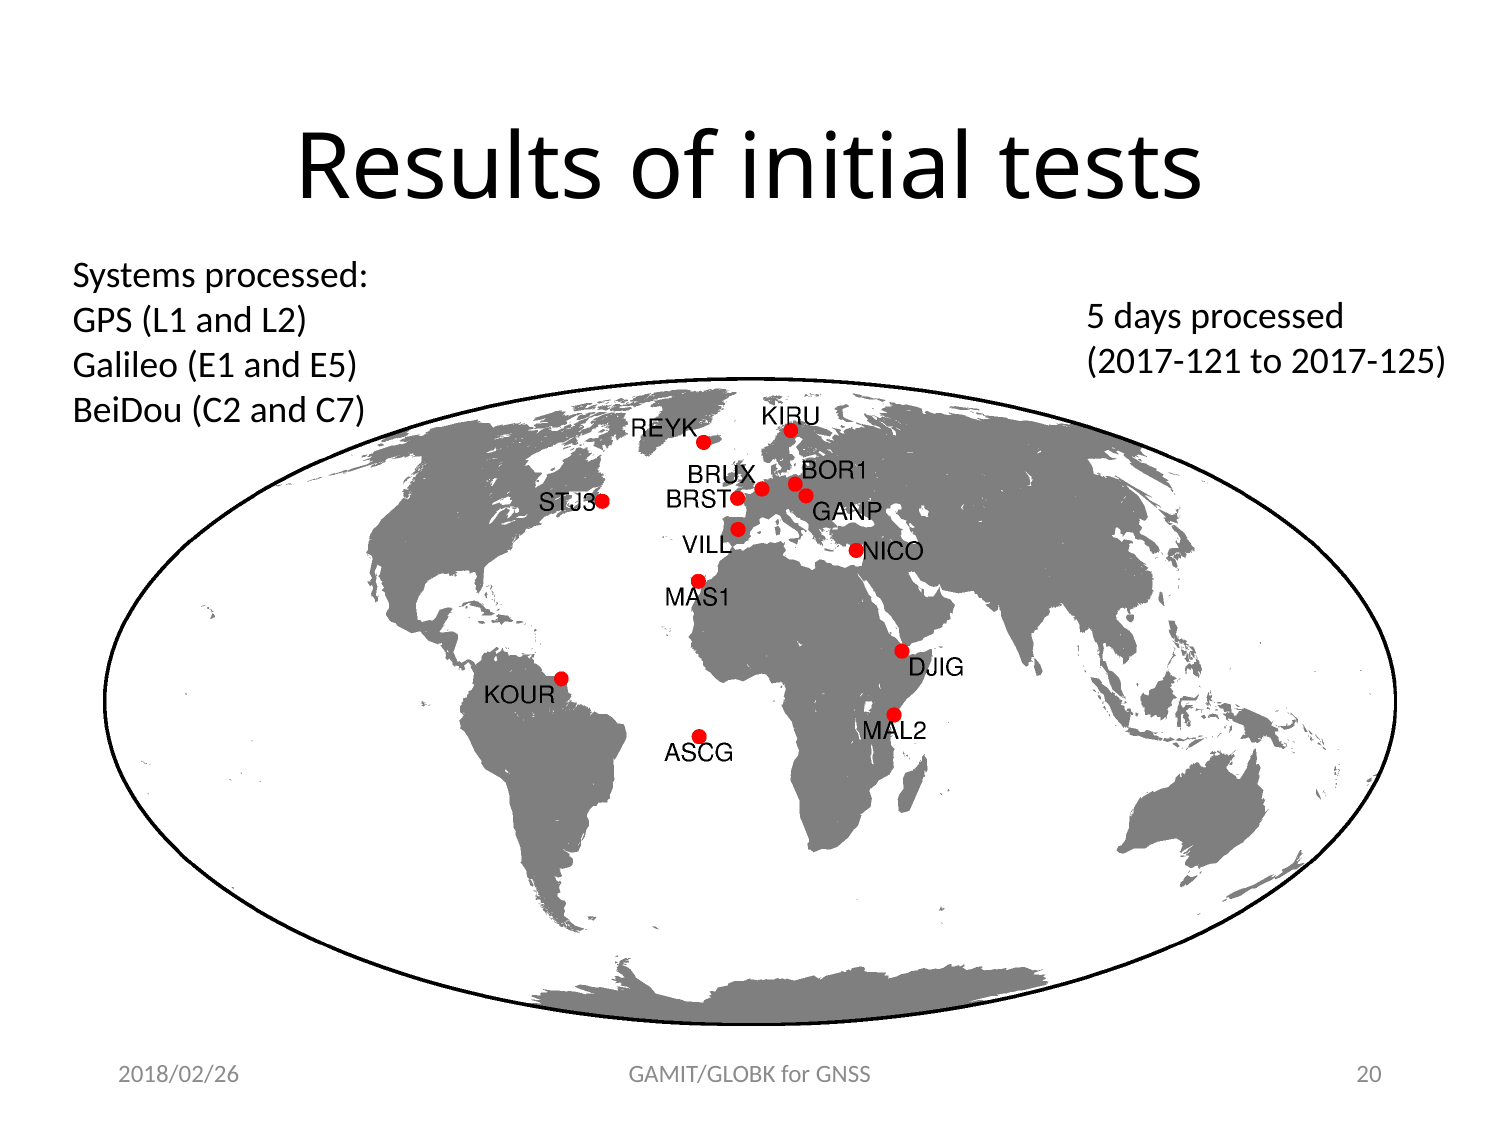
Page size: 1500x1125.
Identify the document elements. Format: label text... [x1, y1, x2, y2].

title Results of initial tests [103, 59, 1397, 278]
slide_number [103, 1042, 441, 1103]
footer GAMIT/GLOBK for GNSS [496, 1042, 1004, 1103]
text_box Systems processed: GPS (L1 and L2) Galileo (E1 and E5) BeiDou (C2 and C7) [57, 242, 385, 438]
text_box 5 days processed (2017-121 to 2017-125) [1071, 283, 1462, 388]
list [103, 377, 1397, 1026]
slide_number 19 [1059, 1042, 1397, 1103]
